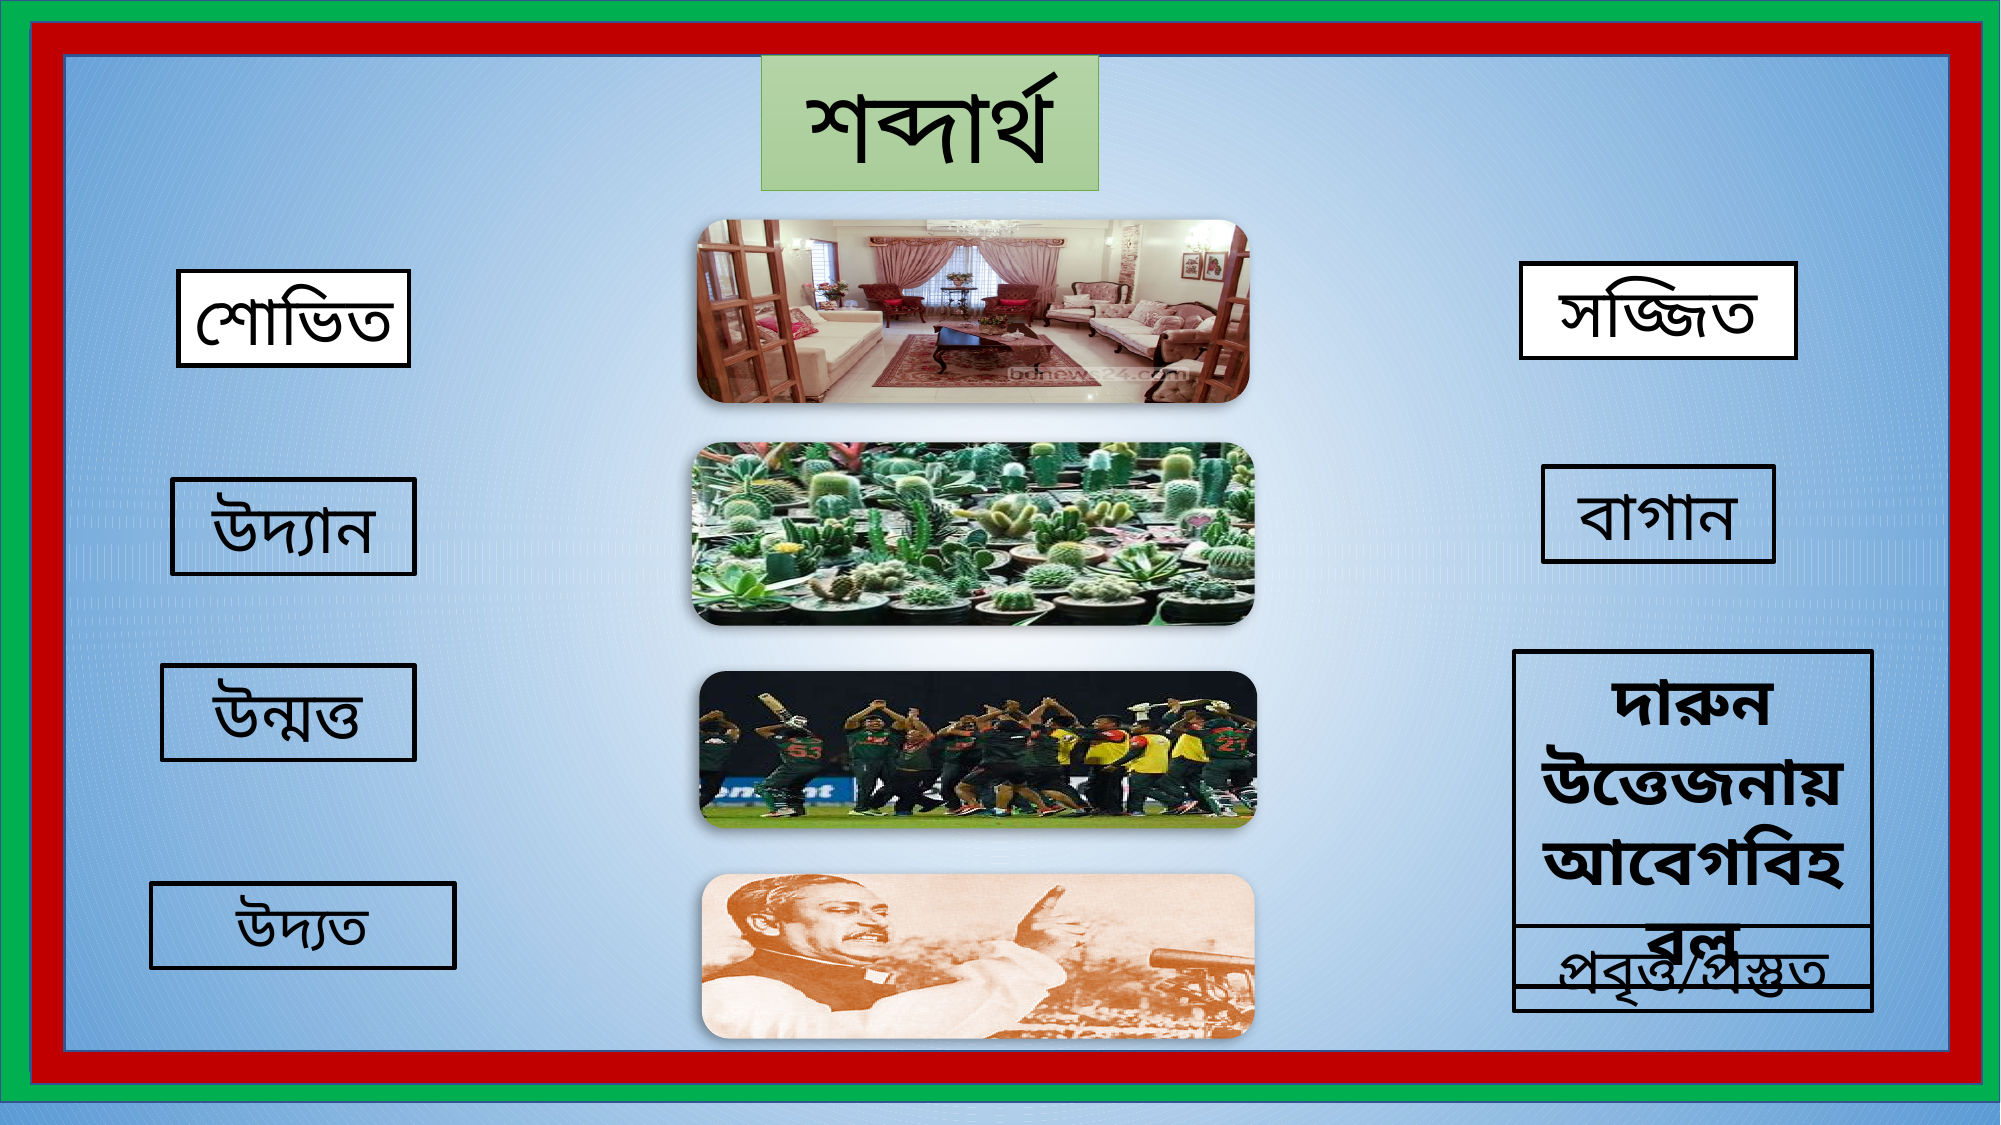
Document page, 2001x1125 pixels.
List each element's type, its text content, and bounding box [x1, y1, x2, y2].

text_box শব্দার্থ [761, 55, 1099, 191]
picture [701, 873, 1255, 1039]
text_box বাগান [1542, 466, 1775, 562]
text_box দারুন উত্তেজনায় আবেগবিহবল [1514, 651, 1873, 987]
text_box উন্মত্ত [161, 665, 415, 760]
text_box প্রবৃত্ত/প্রস্তুত [1514, 987, 1873, 1011]
picture [699, 671, 1258, 829]
text_box সজ্জিত [1520, 262, 1797, 359]
text_box উদ্যত [151, 883, 455, 968]
picture [696, 219, 1250, 403]
picture [691, 442, 1255, 626]
text_box শোভিত [177, 270, 410, 367]
text_box উদ্যান [172, 479, 415, 575]
